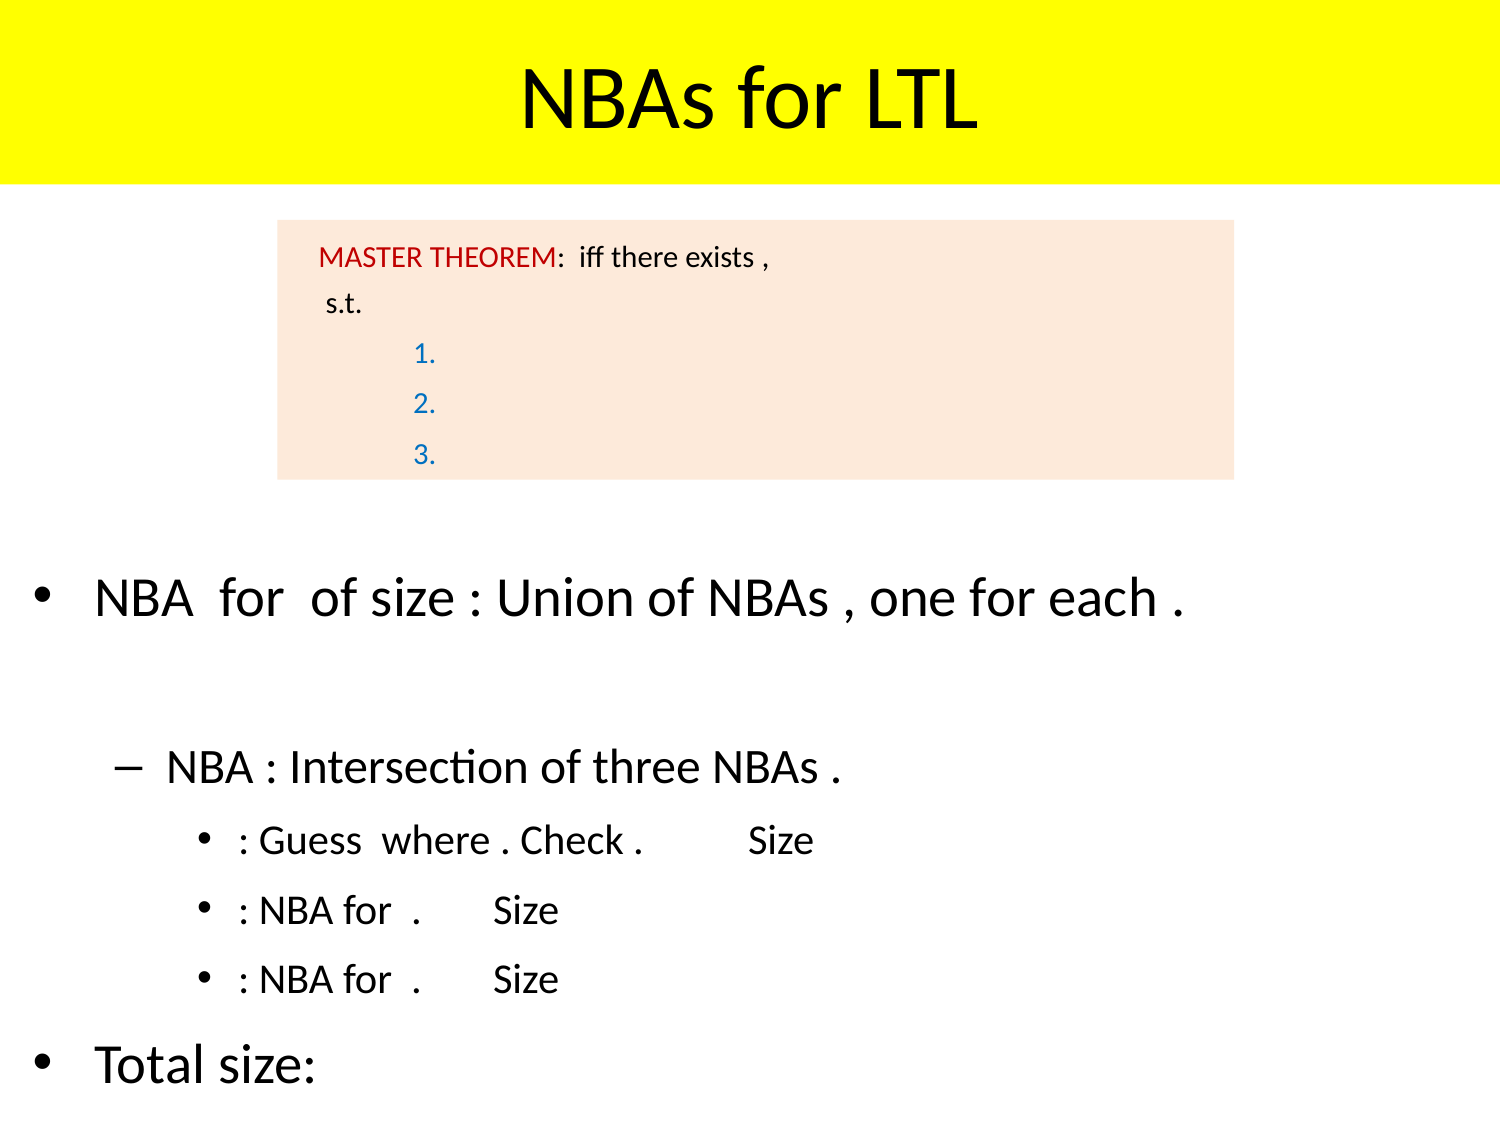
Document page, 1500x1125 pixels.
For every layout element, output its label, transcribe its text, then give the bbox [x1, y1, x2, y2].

title NBAs for LTL [0, 0, 1500, 185]
